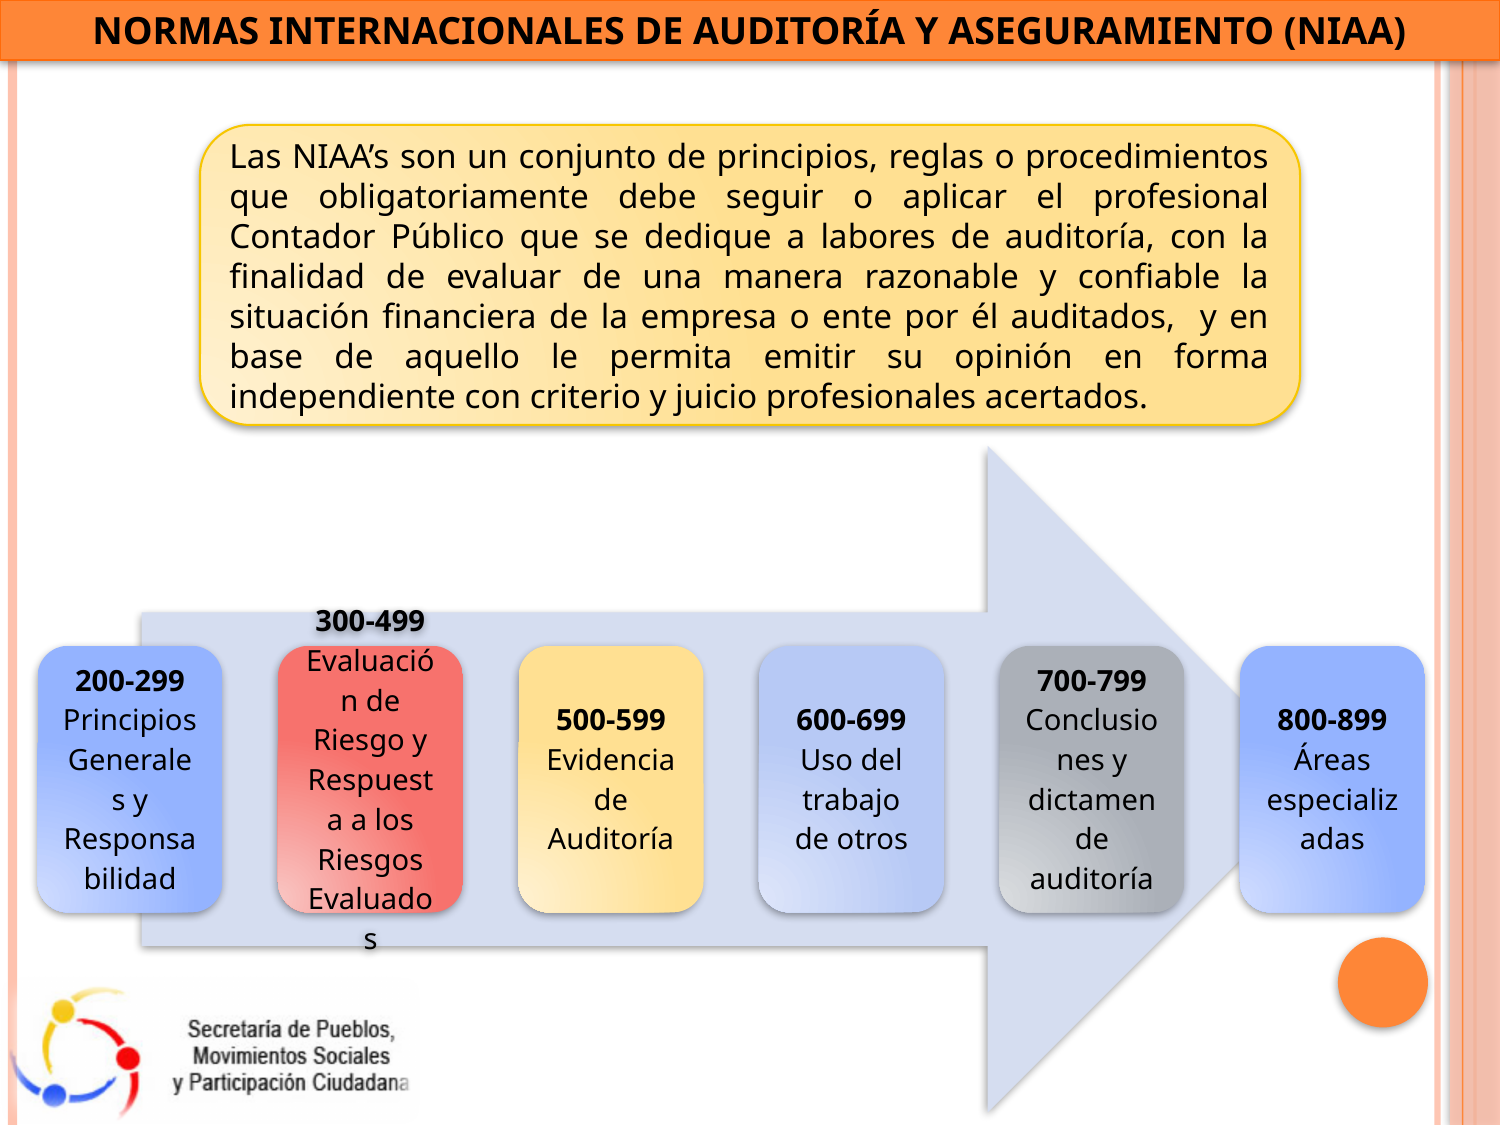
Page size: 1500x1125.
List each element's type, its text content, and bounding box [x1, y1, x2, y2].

picture [0, 975, 421, 1125]
text_box Las NIAA’s son un conjunto de principios, reglas o procedimientos que obligatoriamente debe seguir o aplicar el profesional Contador Público que se dedique a labores de auditoría, con la finalidad de evaluar de una manera razonable y confiable la situación financiera de la empresa o ente por él auditados, y en base de aquello le permita emitir su opinión en forma independiente con criterio y juicio profesionales acertados. [198, 123, 1302, 426]
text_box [36, 445, 1426, 1113]
text_box NORMAS INTERNACIONALES DE AUDITORÍA Y ASEGURAMIENTO (NIAA) [0, 0, 1500, 61]
